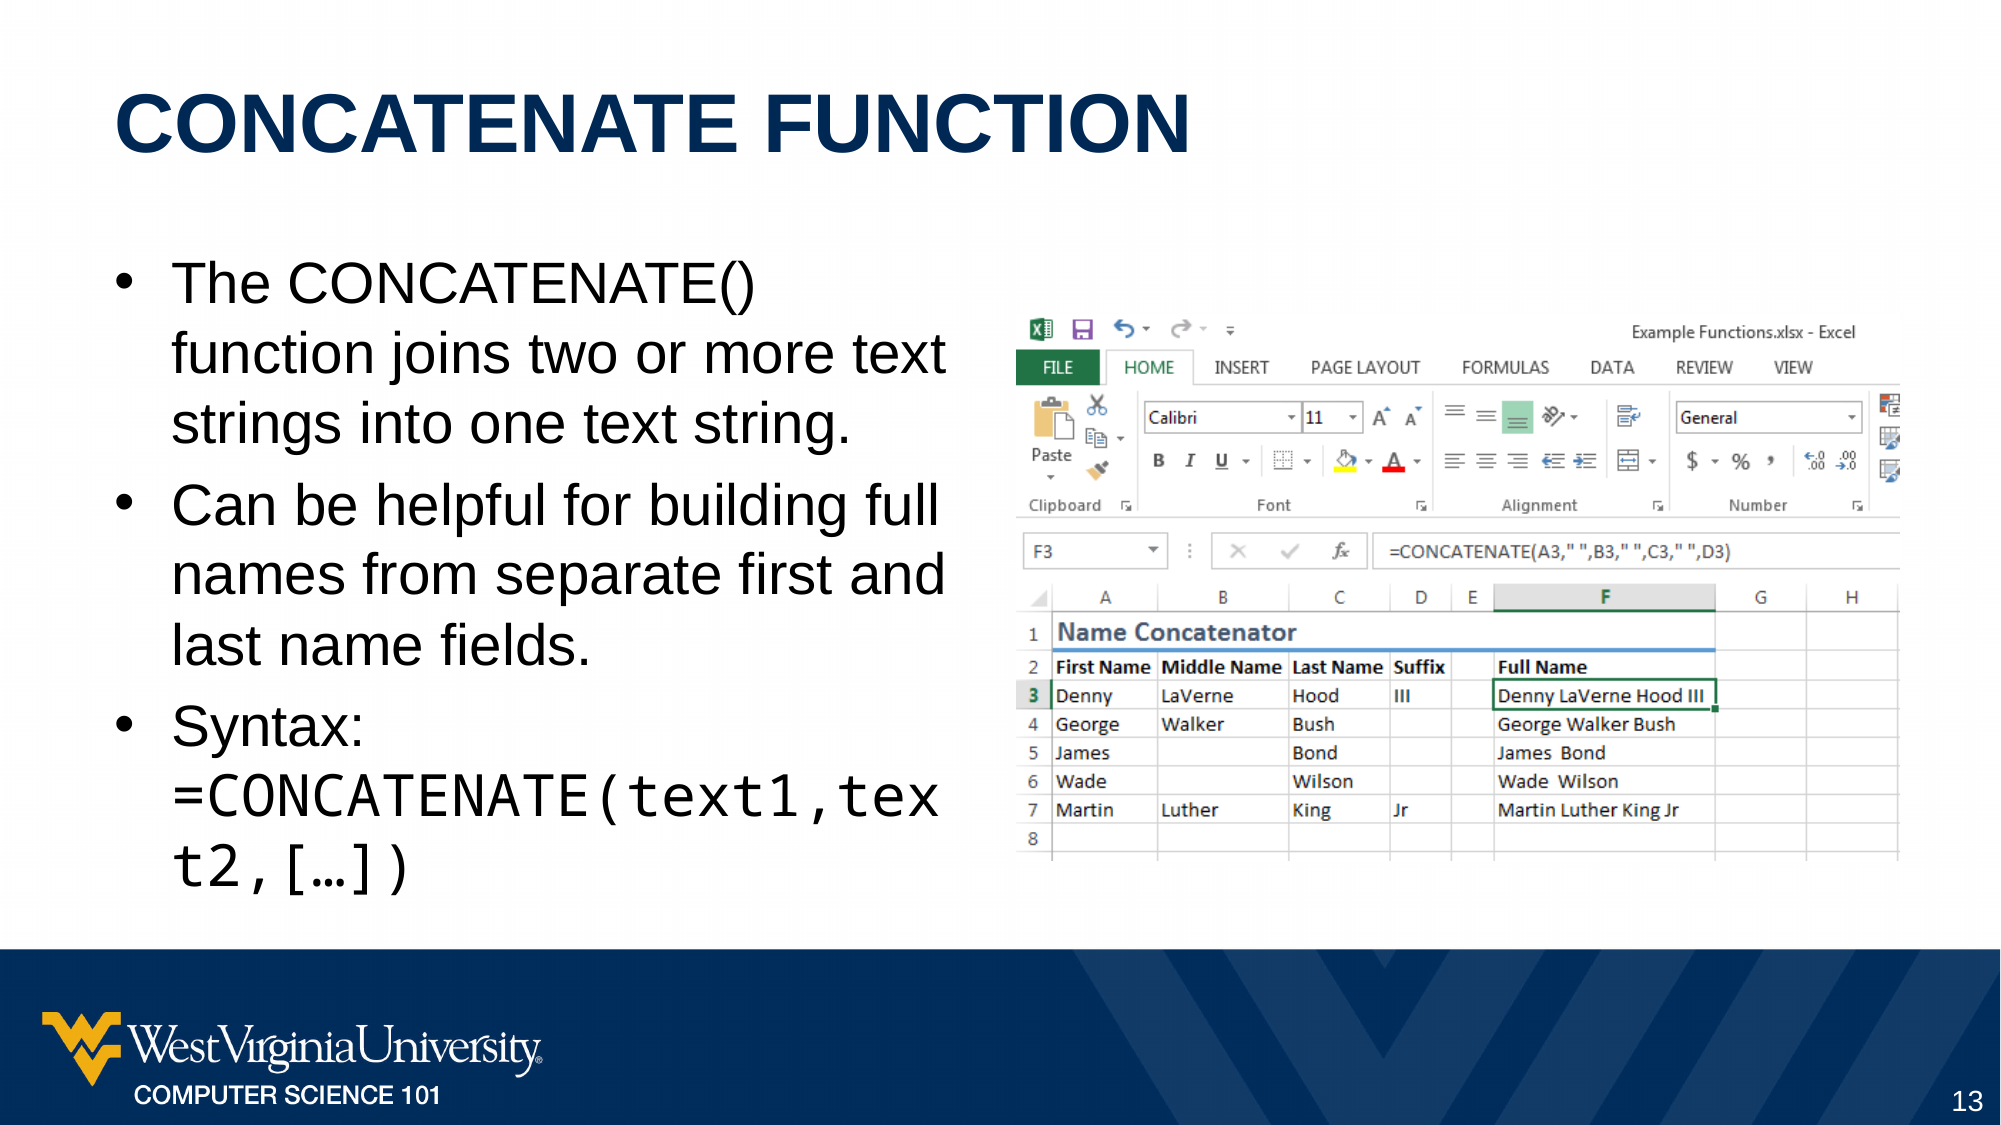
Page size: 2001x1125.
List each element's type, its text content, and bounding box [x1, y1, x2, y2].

slide_number 13 [1532, 1074, 1999, 1125]
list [1016, 314, 1901, 861]
picture [0, 0, 2001, 1125]
list The CONCATENATE() function joins two or more text strings into one text string. Can be helpful for building full names from separate first and last name fields. Syntax: =CONCATENATE(text1,text2,[…]) [99, 237, 984, 938]
title CONCATENATE Function [99, 24, 1900, 213]
